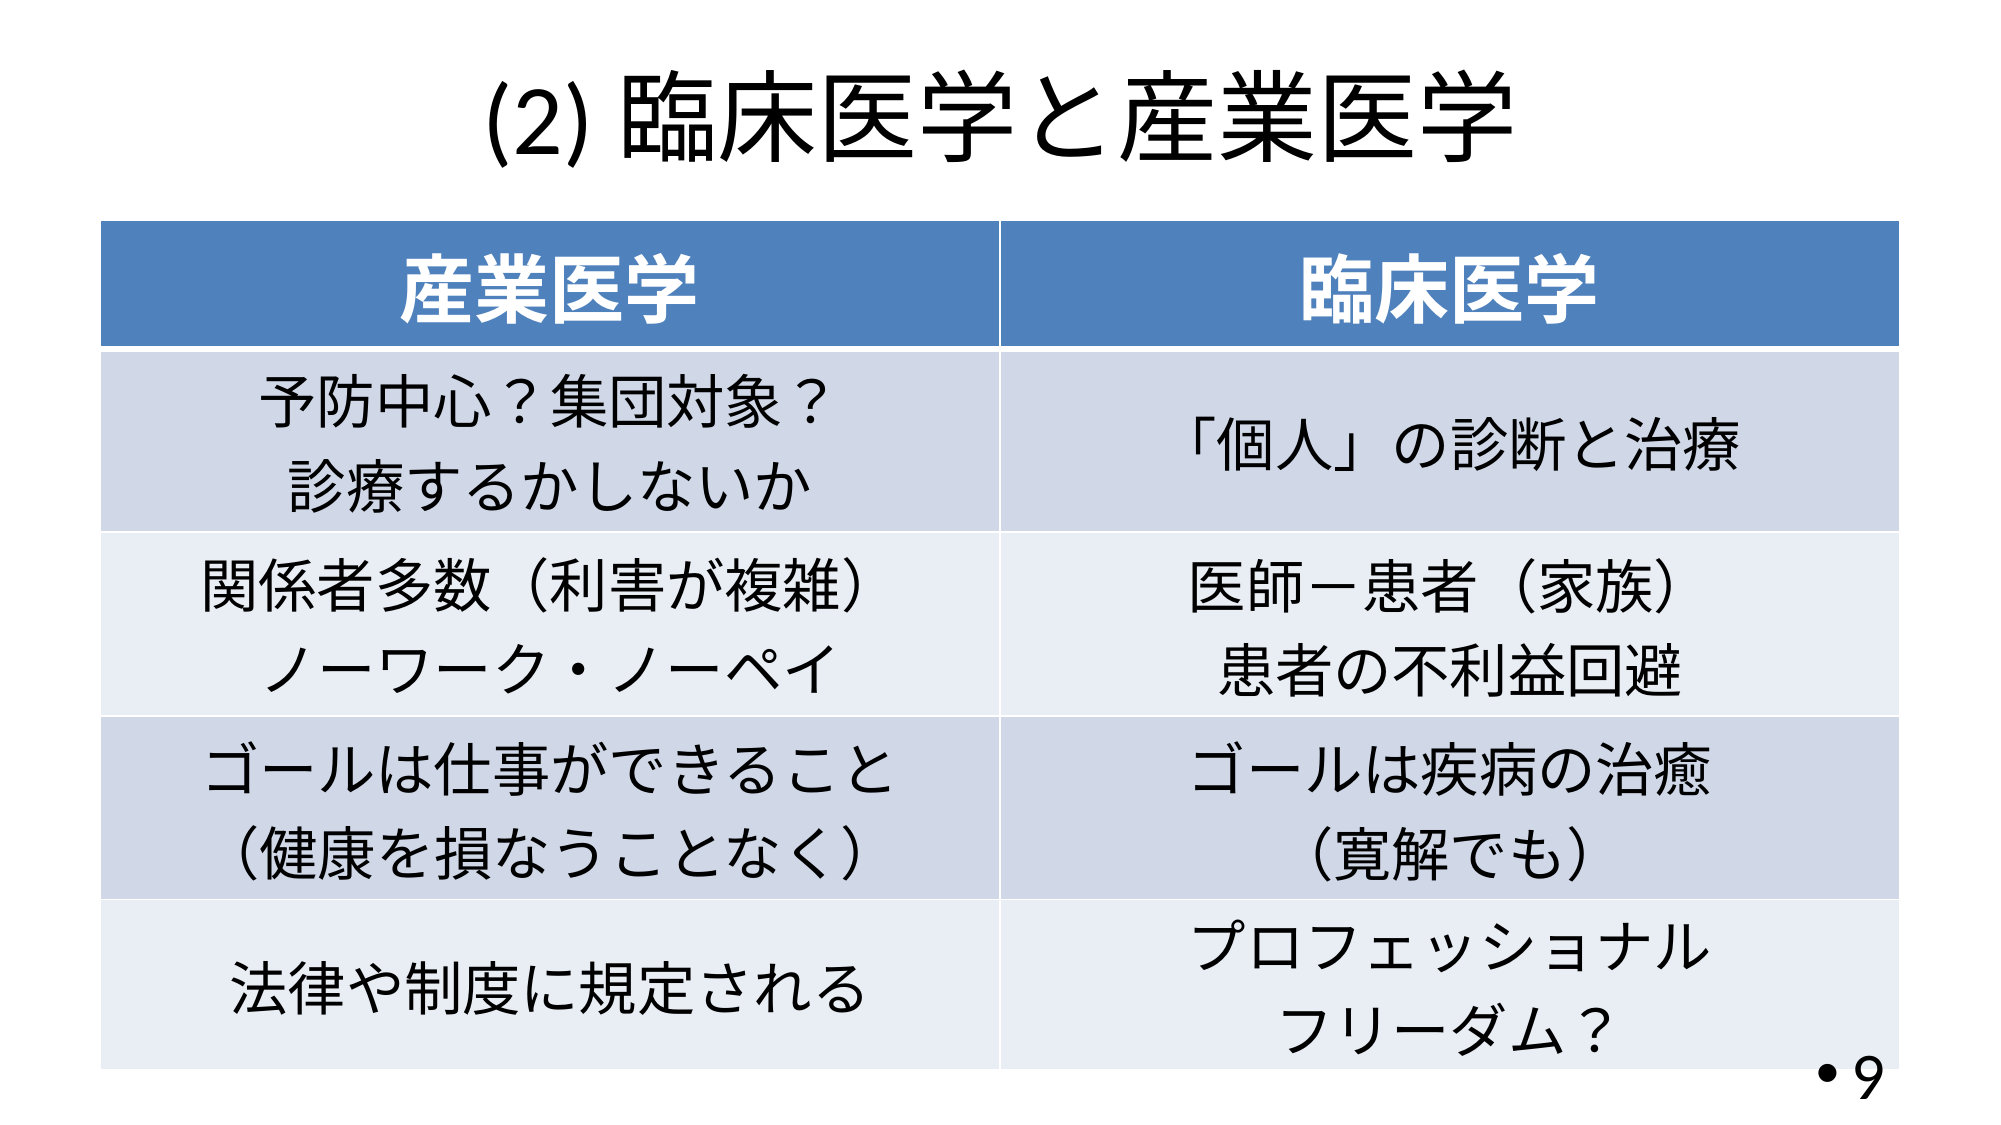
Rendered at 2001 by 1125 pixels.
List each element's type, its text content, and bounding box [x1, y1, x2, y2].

title (2)臨床医学と産業医学 [99, 45, 1900, 185]
table_cell ゴールは疾病の治癒 （寛解でも） [1001, 717, 1899, 899]
table_cell 関係者多数（利害が複雑） ノーワーク・ノーペイ [101, 533, 999, 715]
table_cell ゴールは仕事ができること （健康を損なうことなく） [101, 717, 999, 899]
table_cell プロフェッショナル フリーダム？ [1001, 900, 1899, 1069]
table_header 産業医学 [101, 221, 999, 346]
table_cell 「個人」の診断と治療 [1001, 352, 1899, 531]
table_cell 法律や制度に規定される [101, 900, 999, 1069]
table_cell 予防中心？集団対象？ 診療するかしないか [101, 352, 999, 531]
slide_number 9 [1433, 1042, 1900, 1103]
table_header 臨床医学 [1001, 221, 1899, 346]
table_cell 医師－患者（家族） 患者の不利益回避 [1001, 533, 1899, 715]
